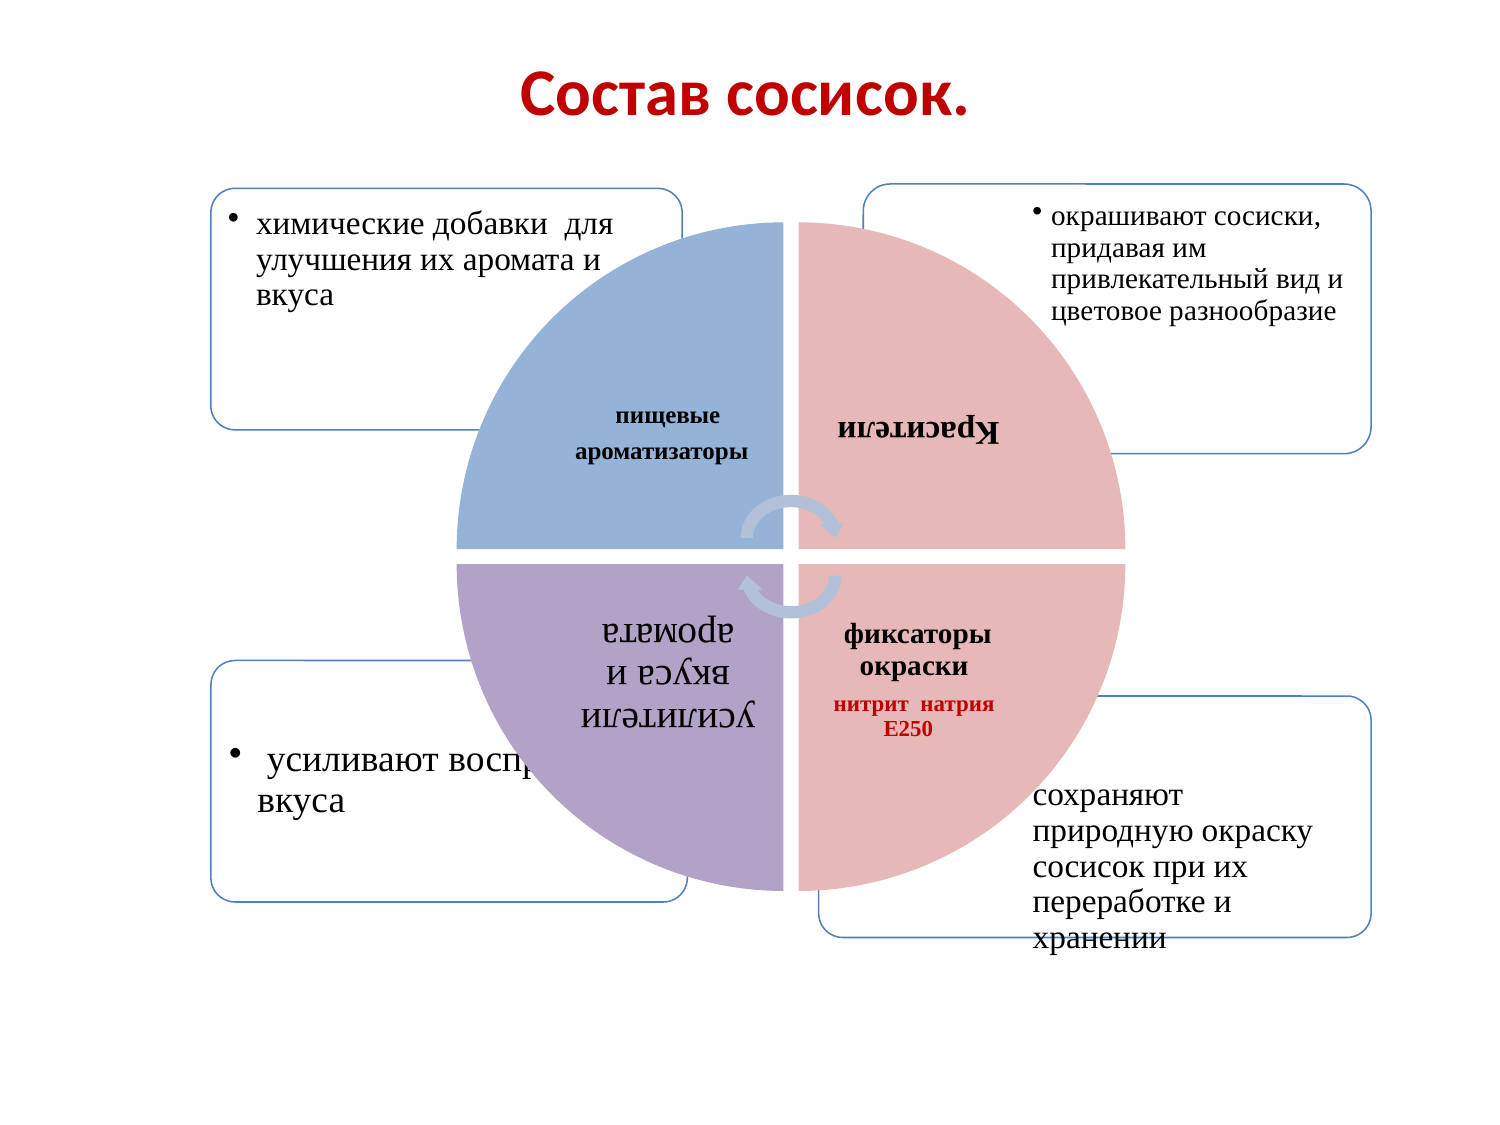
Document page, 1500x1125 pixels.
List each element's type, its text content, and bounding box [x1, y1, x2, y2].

title Состав сосисок. [70, 23, 1421, 155]
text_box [210, 175, 1372, 938]
